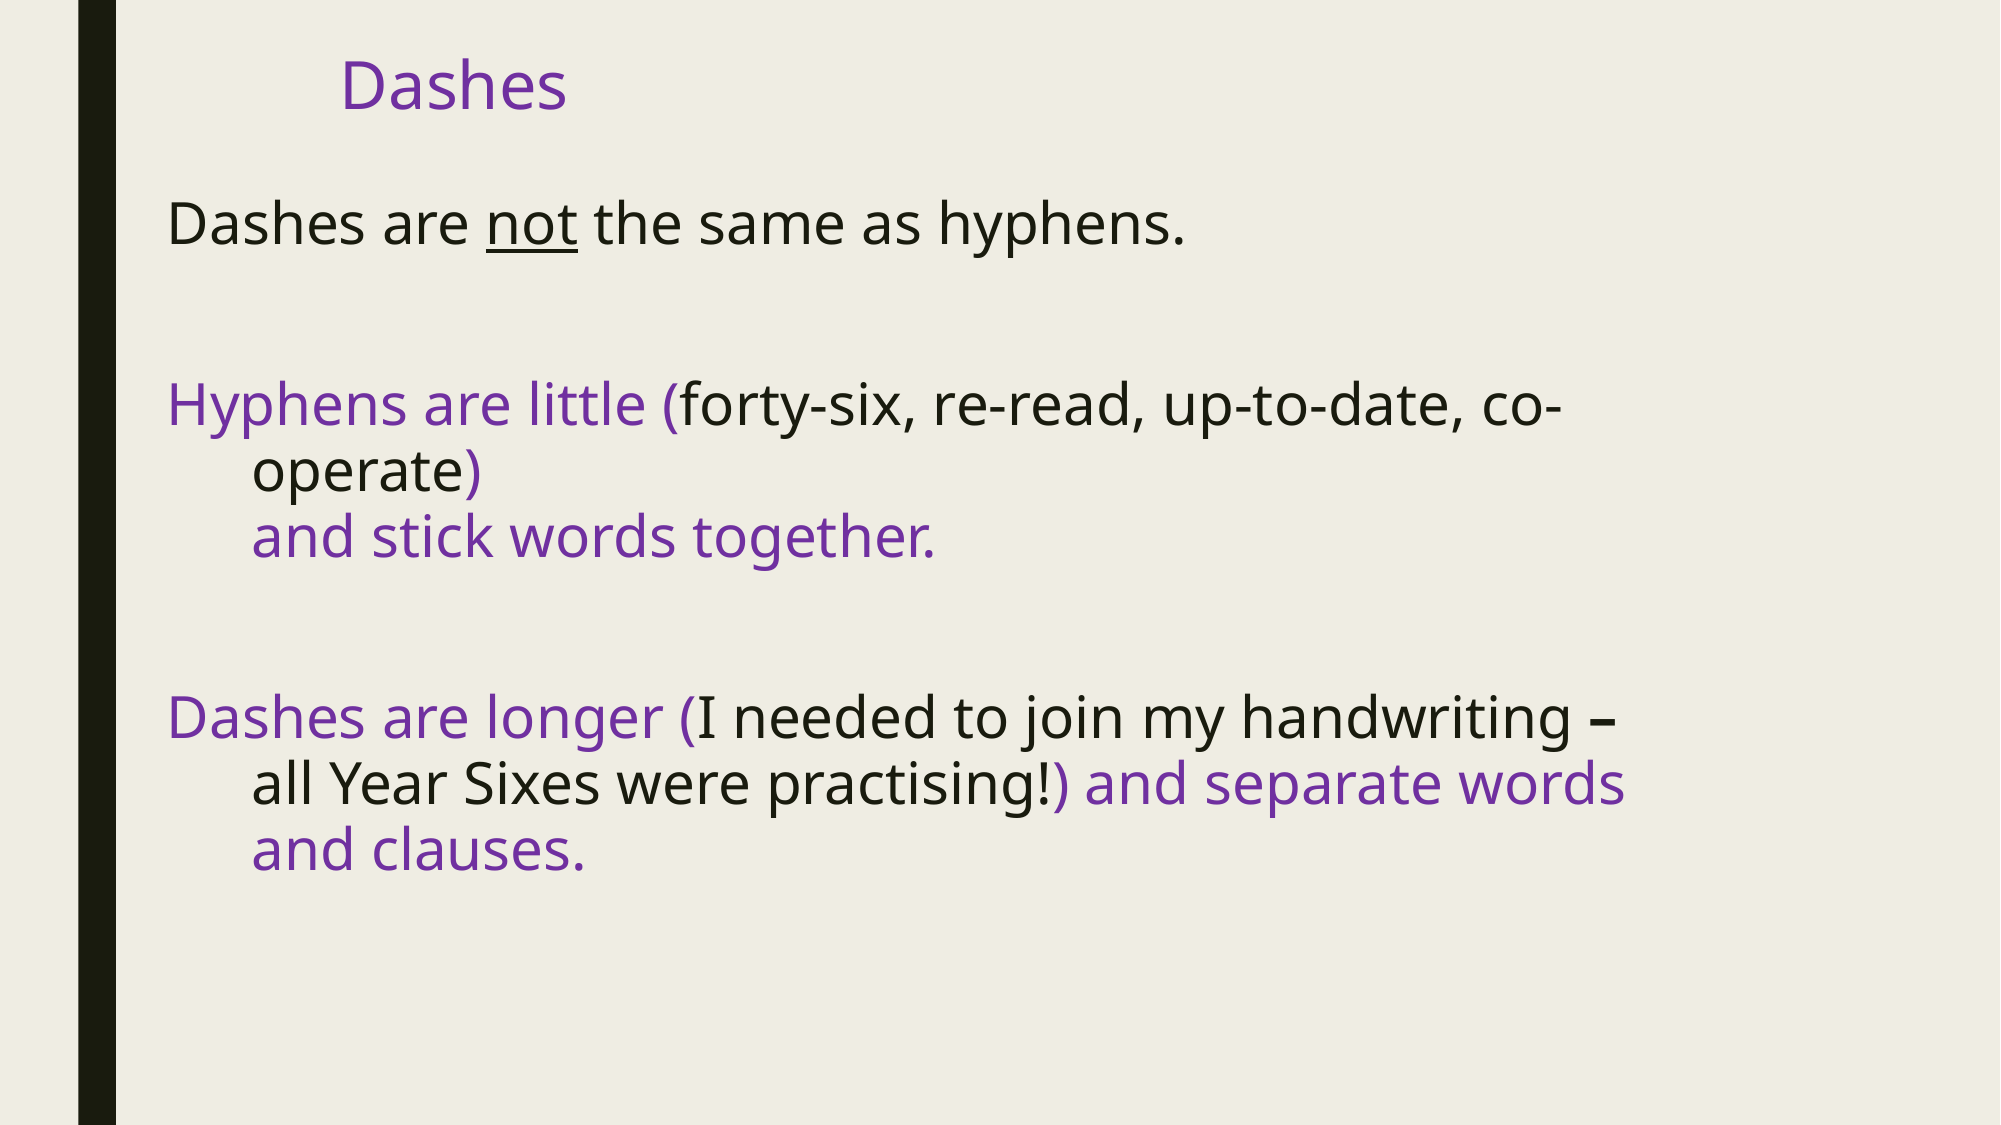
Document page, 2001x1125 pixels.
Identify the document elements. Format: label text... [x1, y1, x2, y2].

list Dashes are not the same as hyphens. Hyphens are little (forty-six, re-read, up-to-date, co-operate) and stick words together. Dashes are longer (I needed to join my handwriting – all Year Sixes were practising!) and separate words and clauses. [151, 184, 1686, 1024]
title Dashes [324, 45, 1675, 184]
